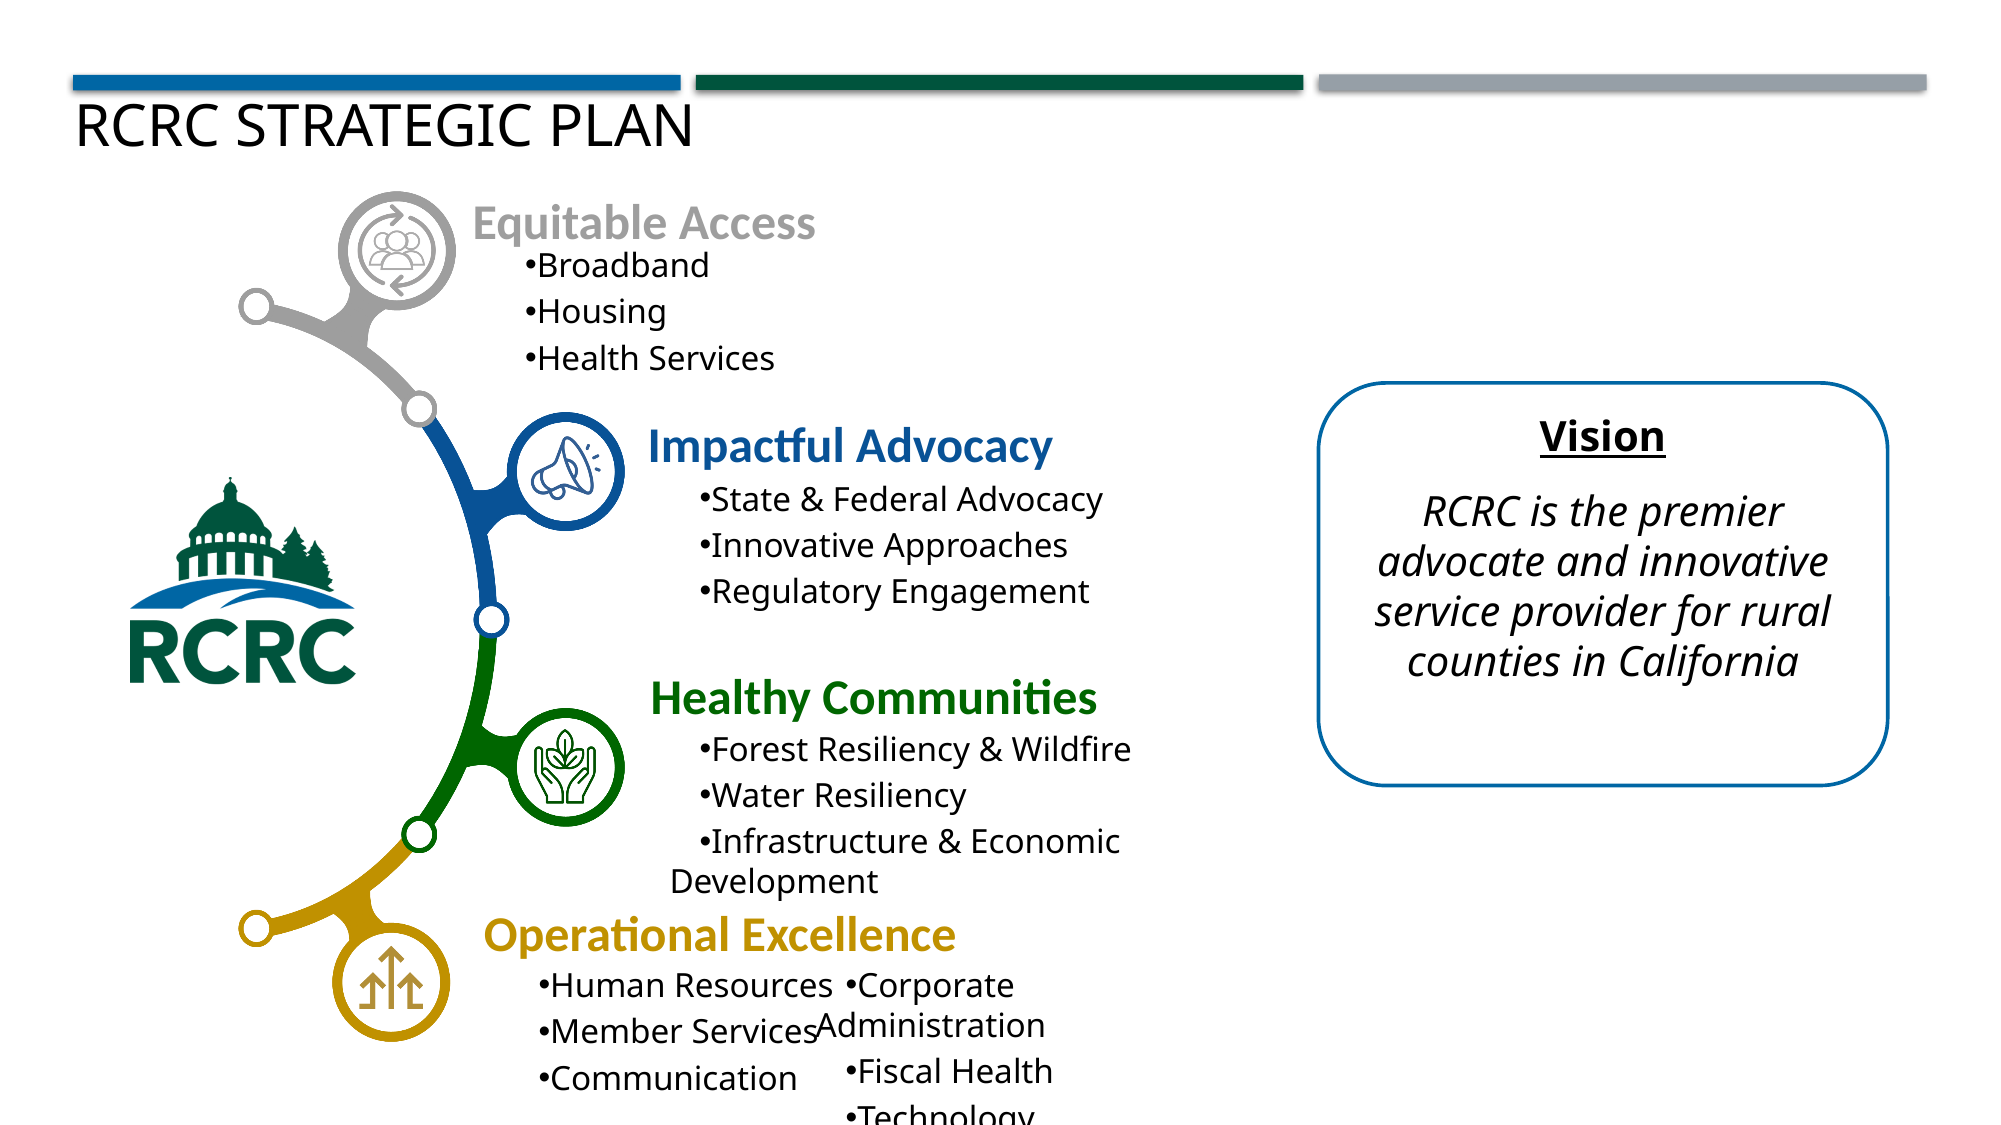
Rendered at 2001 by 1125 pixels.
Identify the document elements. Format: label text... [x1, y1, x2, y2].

text_box State & Federal Advocacy Innovative Approaches Regulatory Engagement [633, 470, 1191, 618]
text_box Healthy Communities [644, 658, 1176, 720]
text_box Forest Resiliency & Wildfire Water Resiliency Infrastructure & Economic Development [633, 720, 1335, 908]
text_box Impactful Advocacy [641, 406, 1096, 470]
text_box Vision RCRC is the premier advocate and innovative service provider for rural counties in California [1316, 381, 1890, 788]
text_box Corporate Administration Fiscal Health Technology [754, 957, 1229, 1125]
text_box Equitable Access [466, 183, 952, 237]
text_box Human Resources Member Services Communication [446, 957, 852, 1105]
text_box Broadband Housing Health Services [633, 237, 1043, 385]
text_box Operational Excellence [633, 908, 1111, 957]
picture [129, 190, 626, 1043]
title RCRC Strategic Plan [59, 54, 1810, 166]
